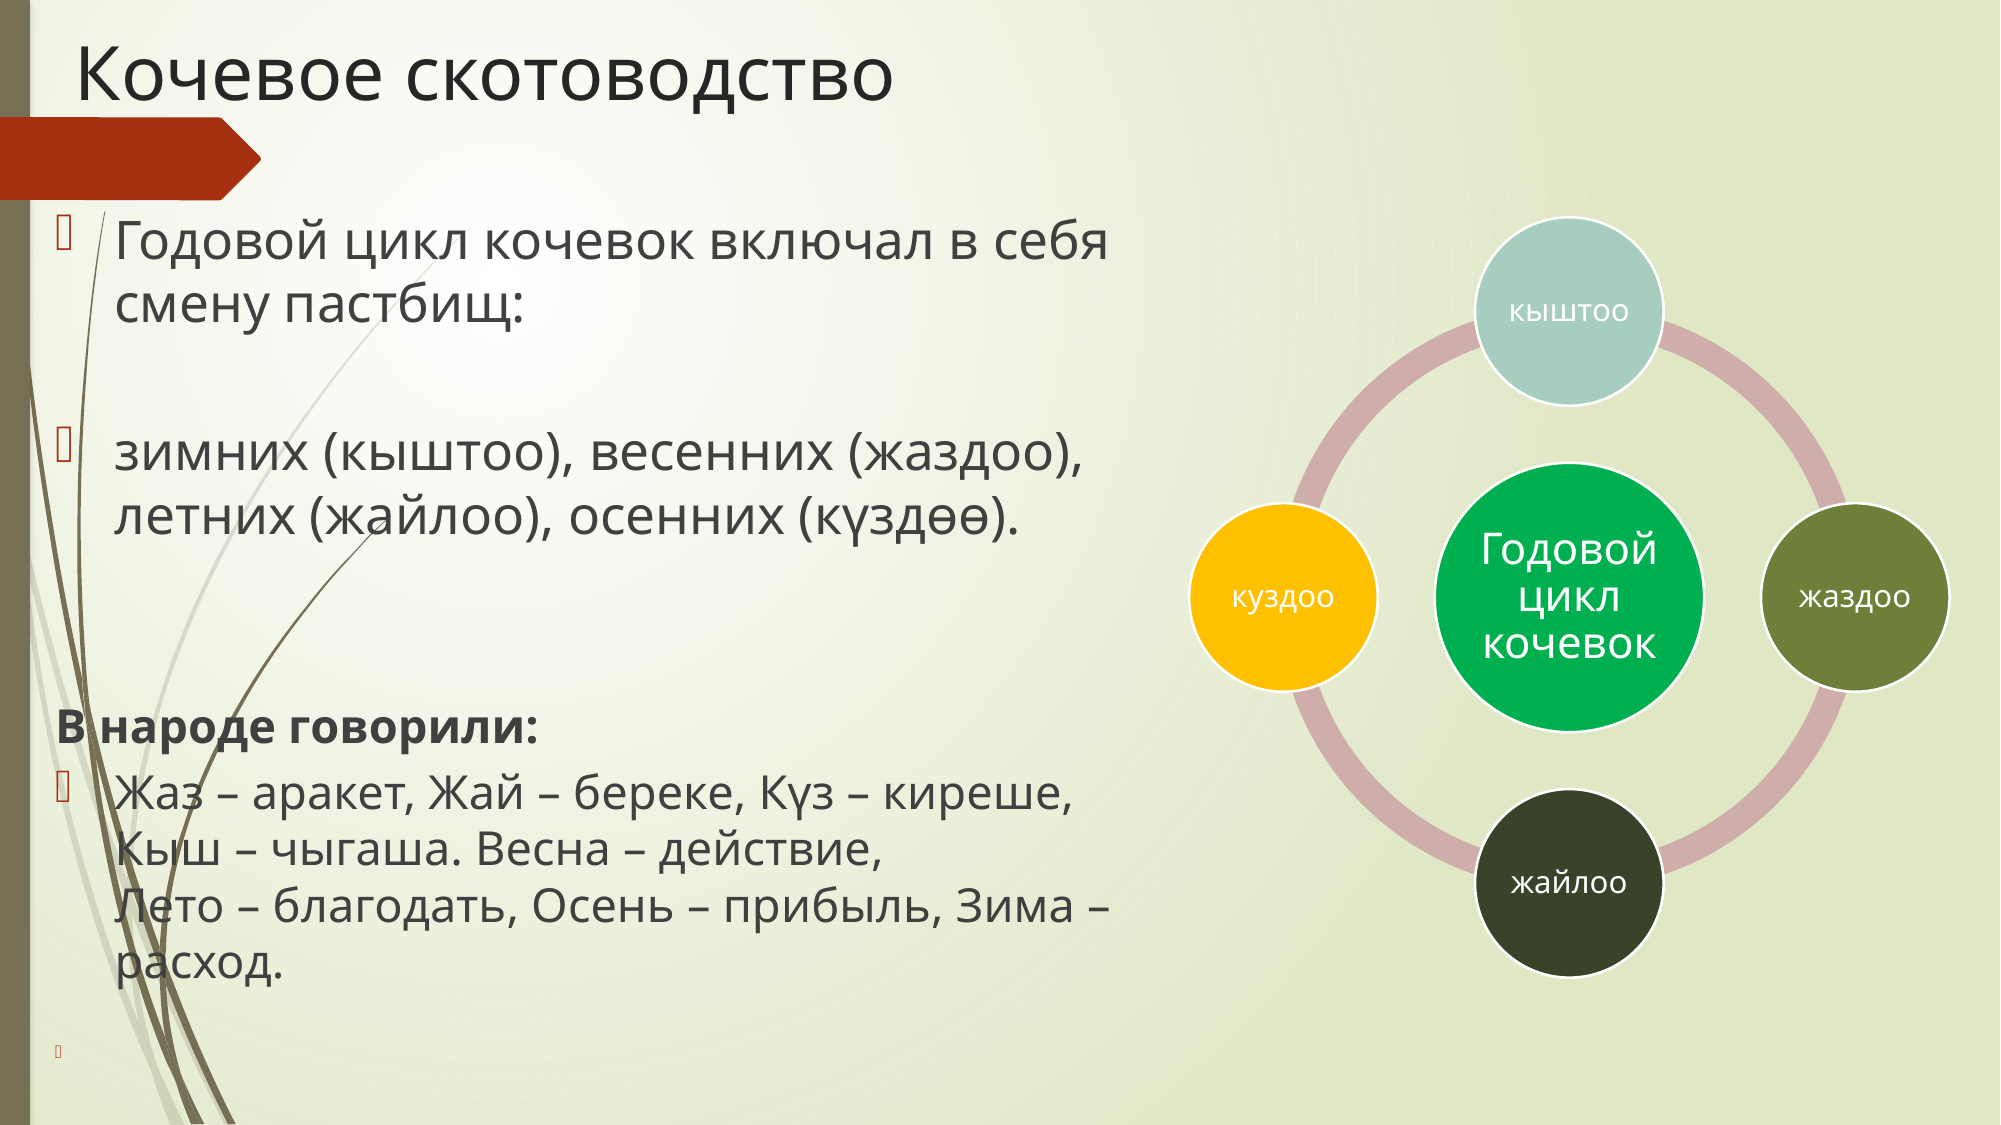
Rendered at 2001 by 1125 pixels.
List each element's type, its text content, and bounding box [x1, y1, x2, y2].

title Кочевое скотоводство [40, 17, 997, 148]
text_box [1188, 187, 1951, 1008]
list Годовой цикл кочевок включал в себя смену пастбищ: зимних (кыштоо), весенних (жаздоо), летних (жайлоо), осенних (күздөө). В народе говорили: Жаз – аракет, Жай – береке, Күз – киреше, Кыш – чыгаша. Весна – действие, Лето – благодать, Осень – прибыль, Зима – расход. [40, 165, 1131, 1109]
